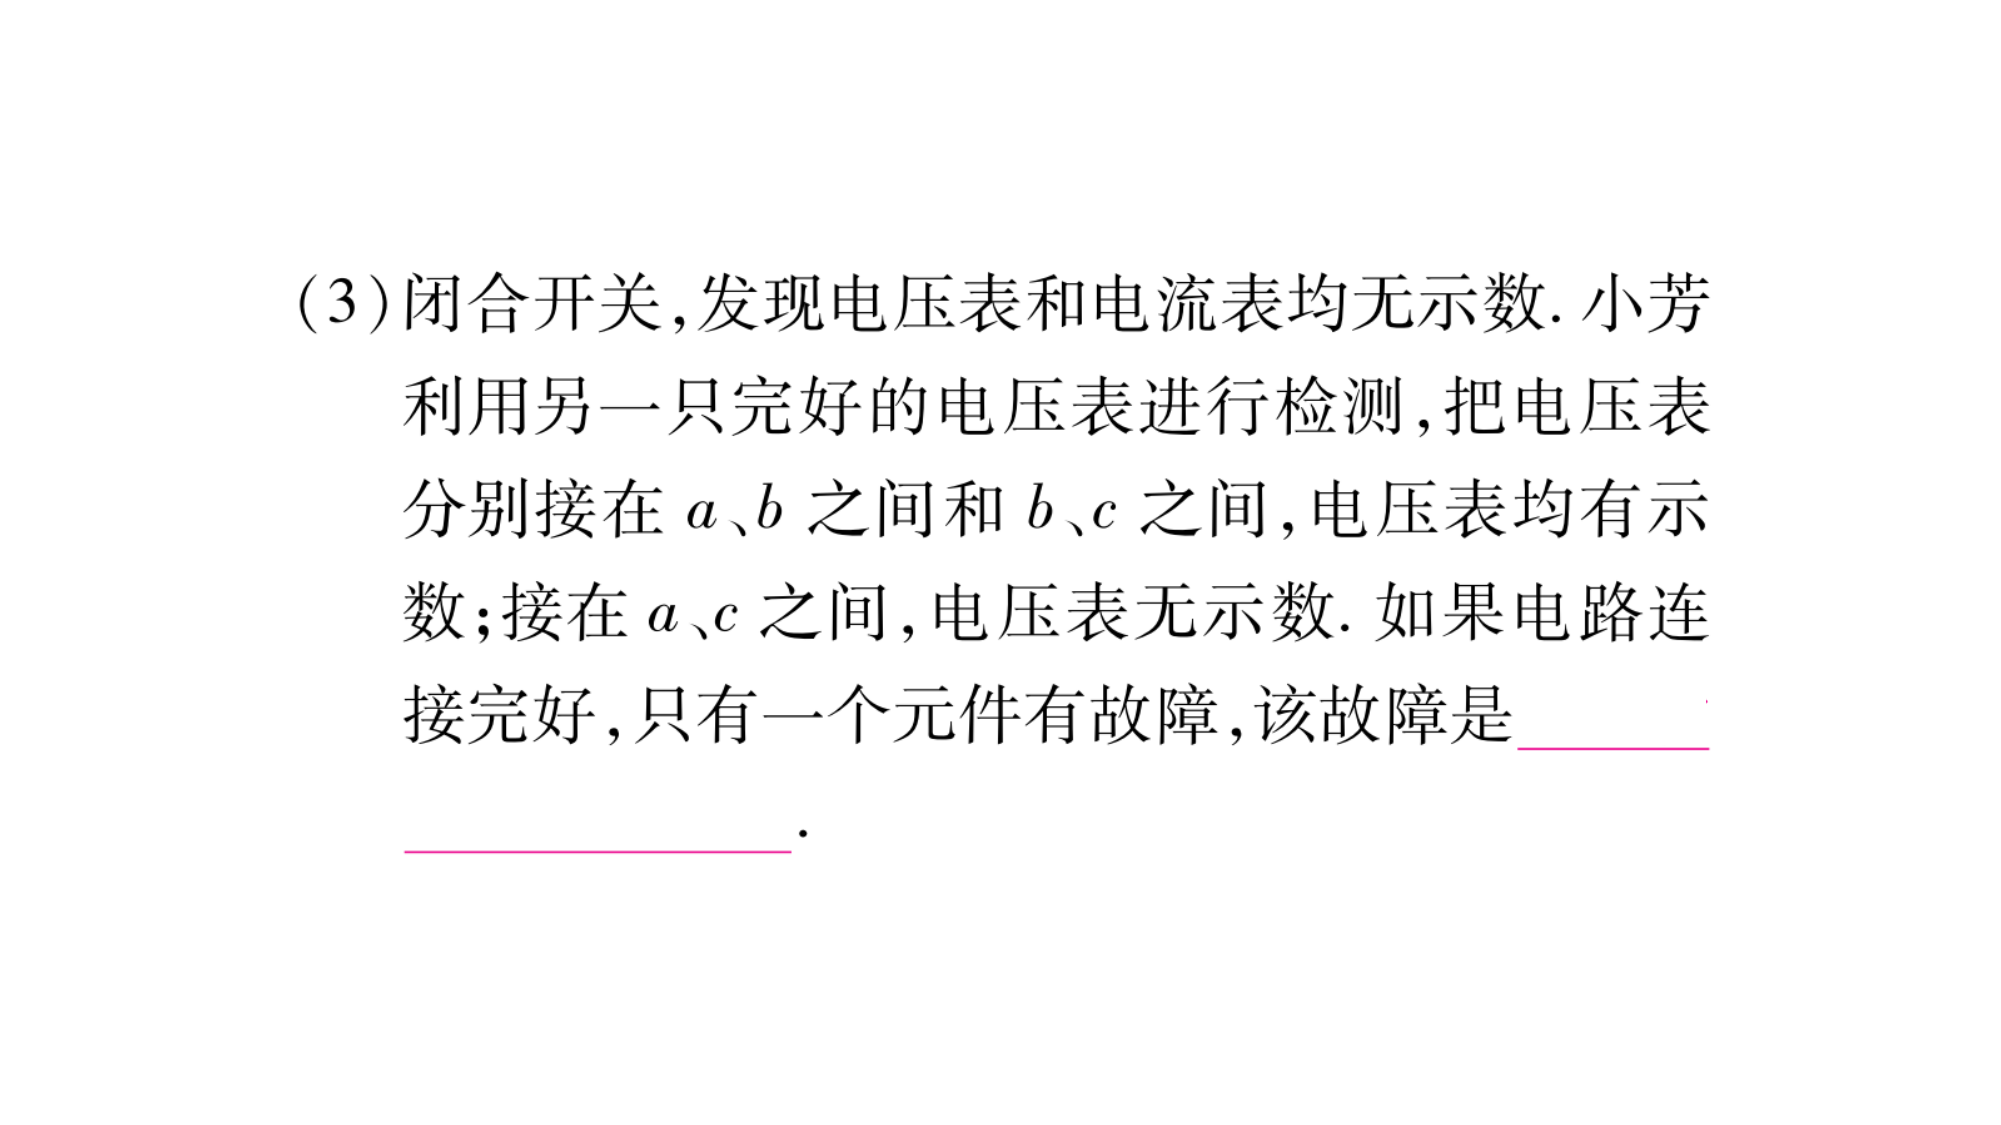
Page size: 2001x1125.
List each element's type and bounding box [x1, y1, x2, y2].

picture [276, 252, 1724, 873]
